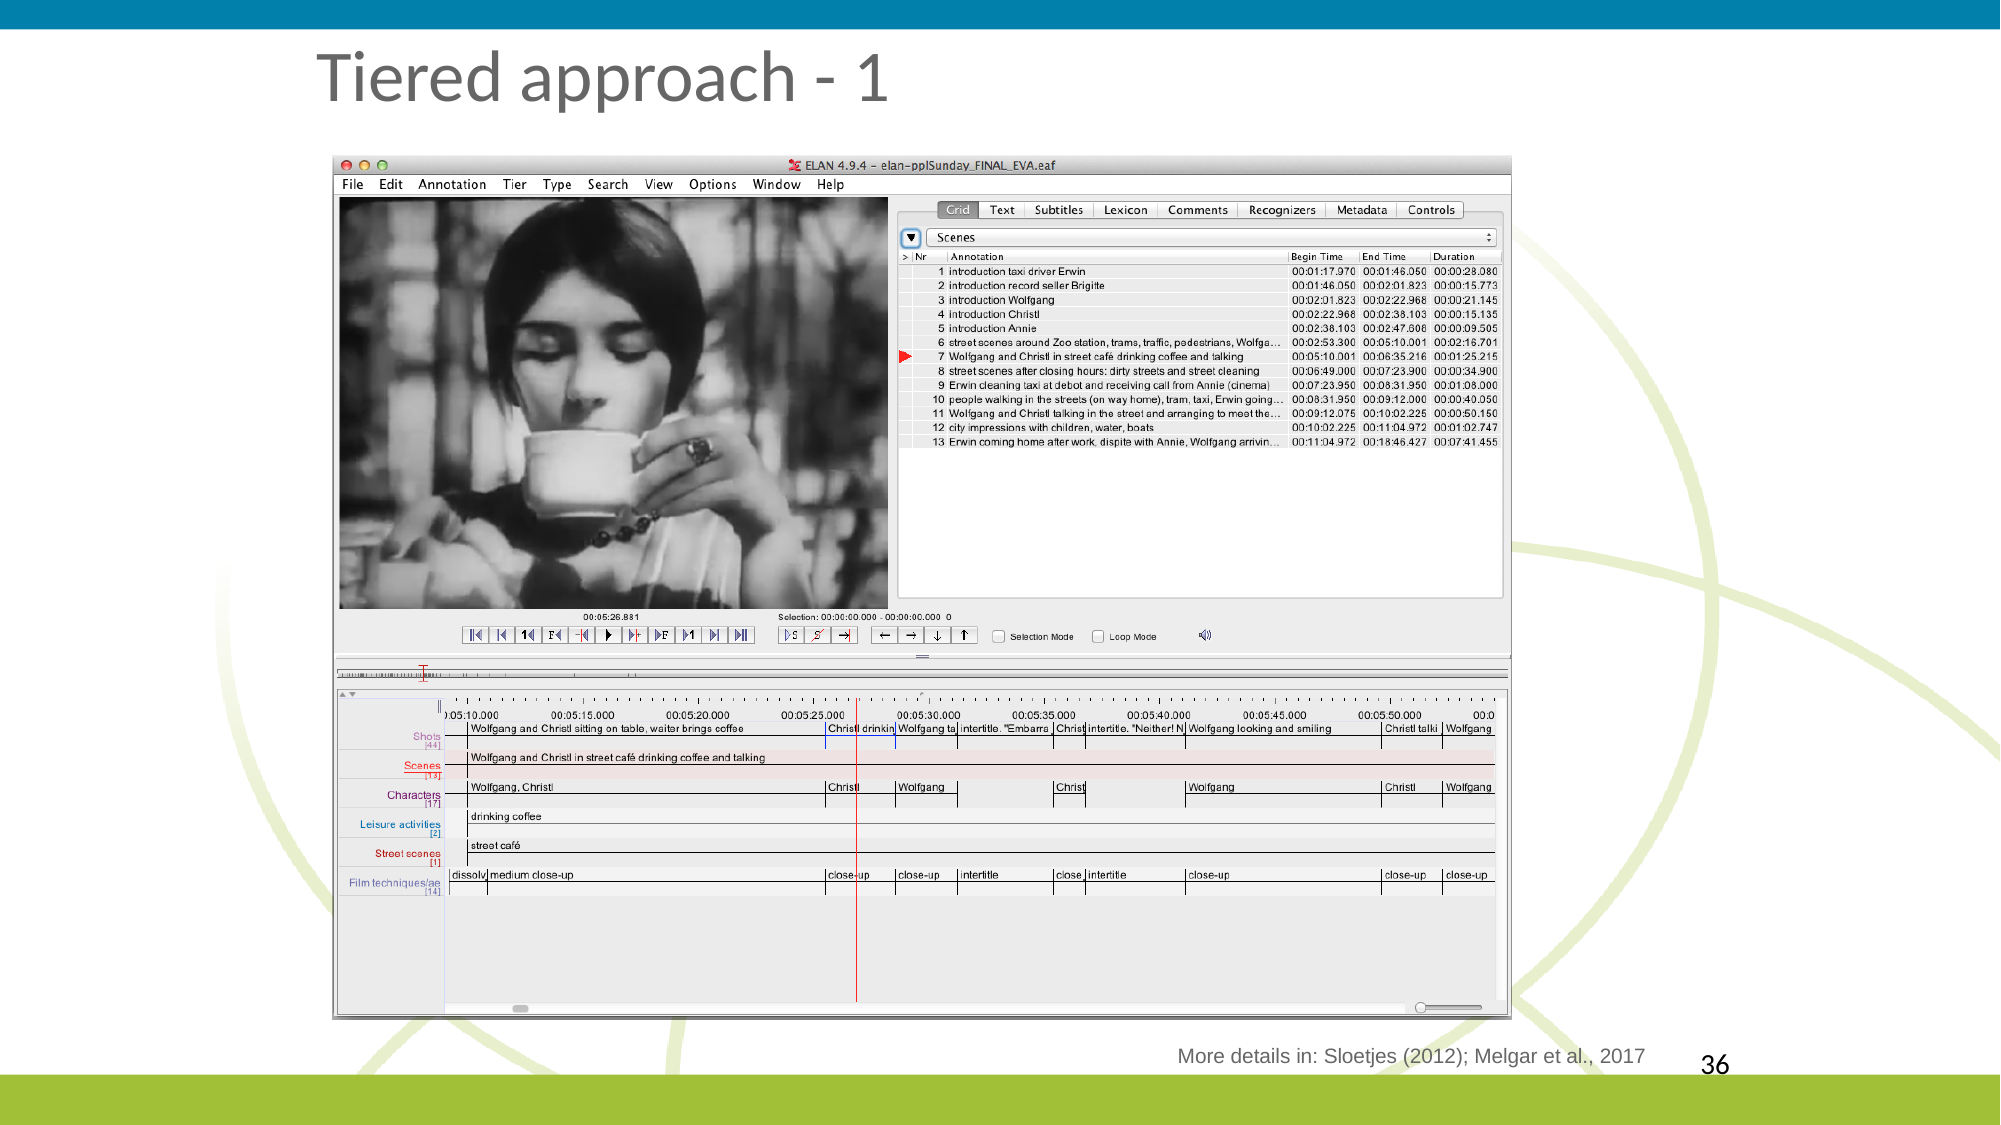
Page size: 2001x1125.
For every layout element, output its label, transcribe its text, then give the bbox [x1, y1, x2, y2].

picture [0, 30, 2001, 1125]
text_box More details in: Sloetjes (2012); Melgar et al., 2017 [1109, 1027, 1639, 1099]
slide_number 36 [1639, 1019, 1730, 1106]
title Tiered approach - 1 [301, 30, 1699, 156]
